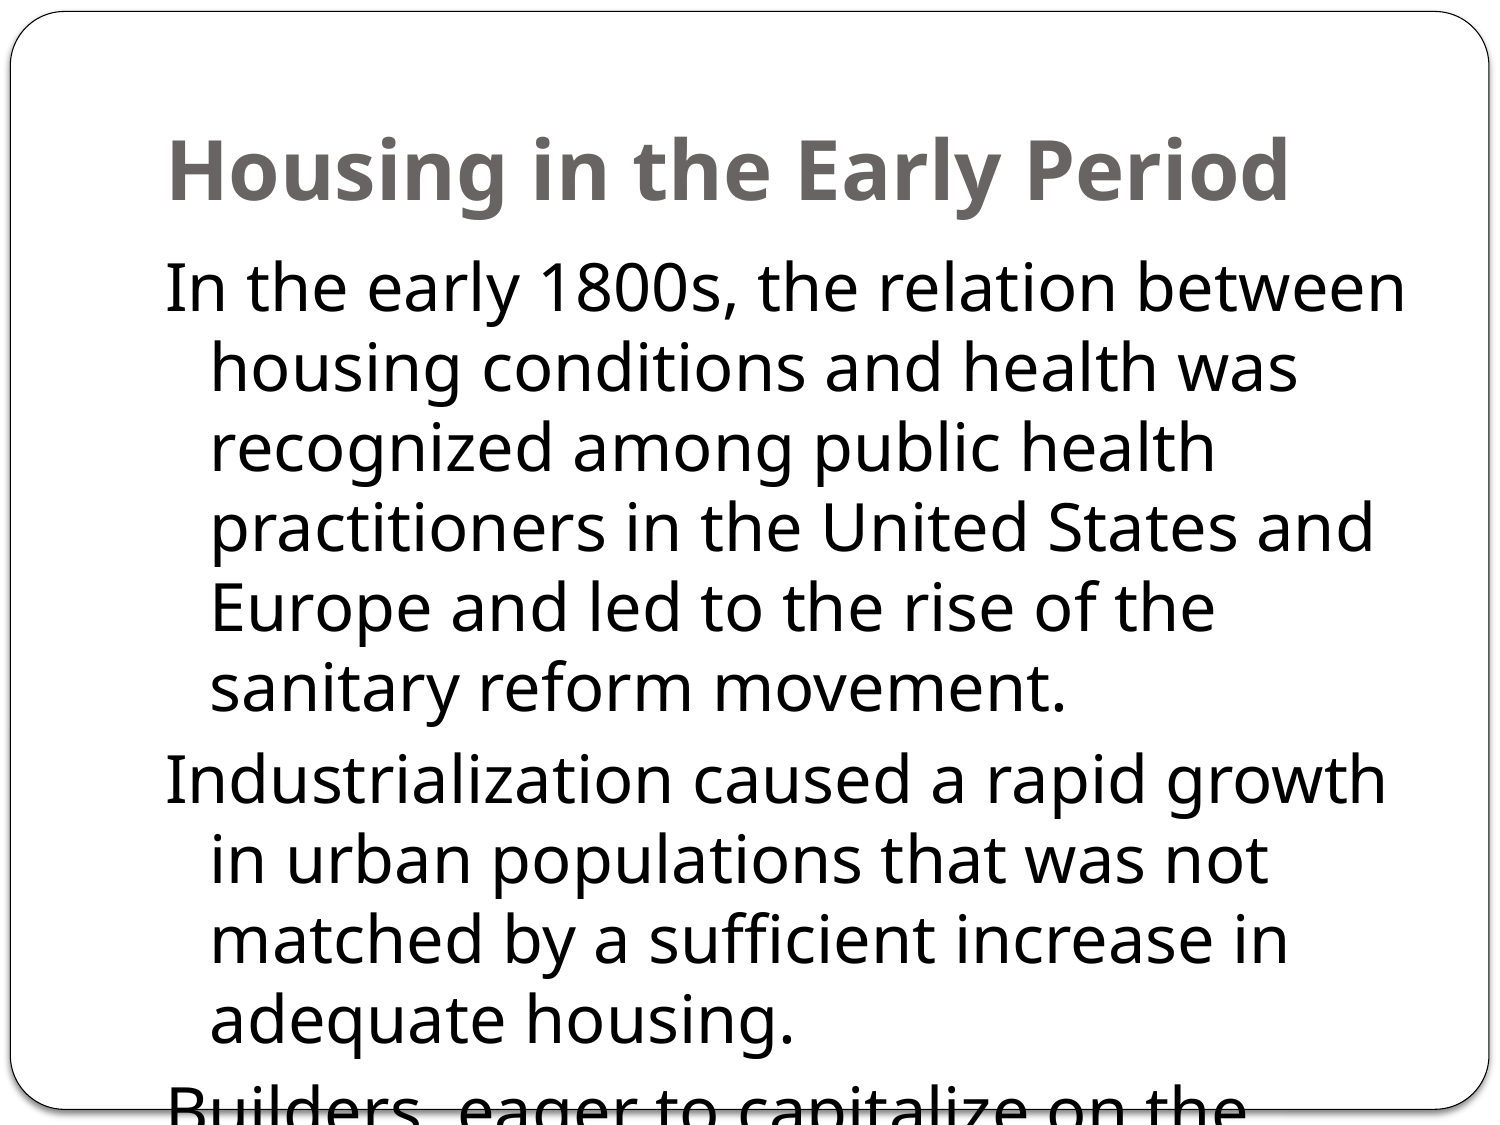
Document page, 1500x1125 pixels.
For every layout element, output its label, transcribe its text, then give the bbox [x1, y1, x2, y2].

list In the early 1800s, the relation between housing conditions and health was recognized among public health practitioners in the United States and Europe and led to the rise of the sanitary reform movement. Industrialization caused a rapid growth in urban populations that was not matched by a sufficient increase in adequate housing. Builders, eager to capitalize on the need for housing, built inferior housing in congested areas of cities [150, 237, 1425, 988]
title Housing in the Early Period [150, 45, 1425, 233]
